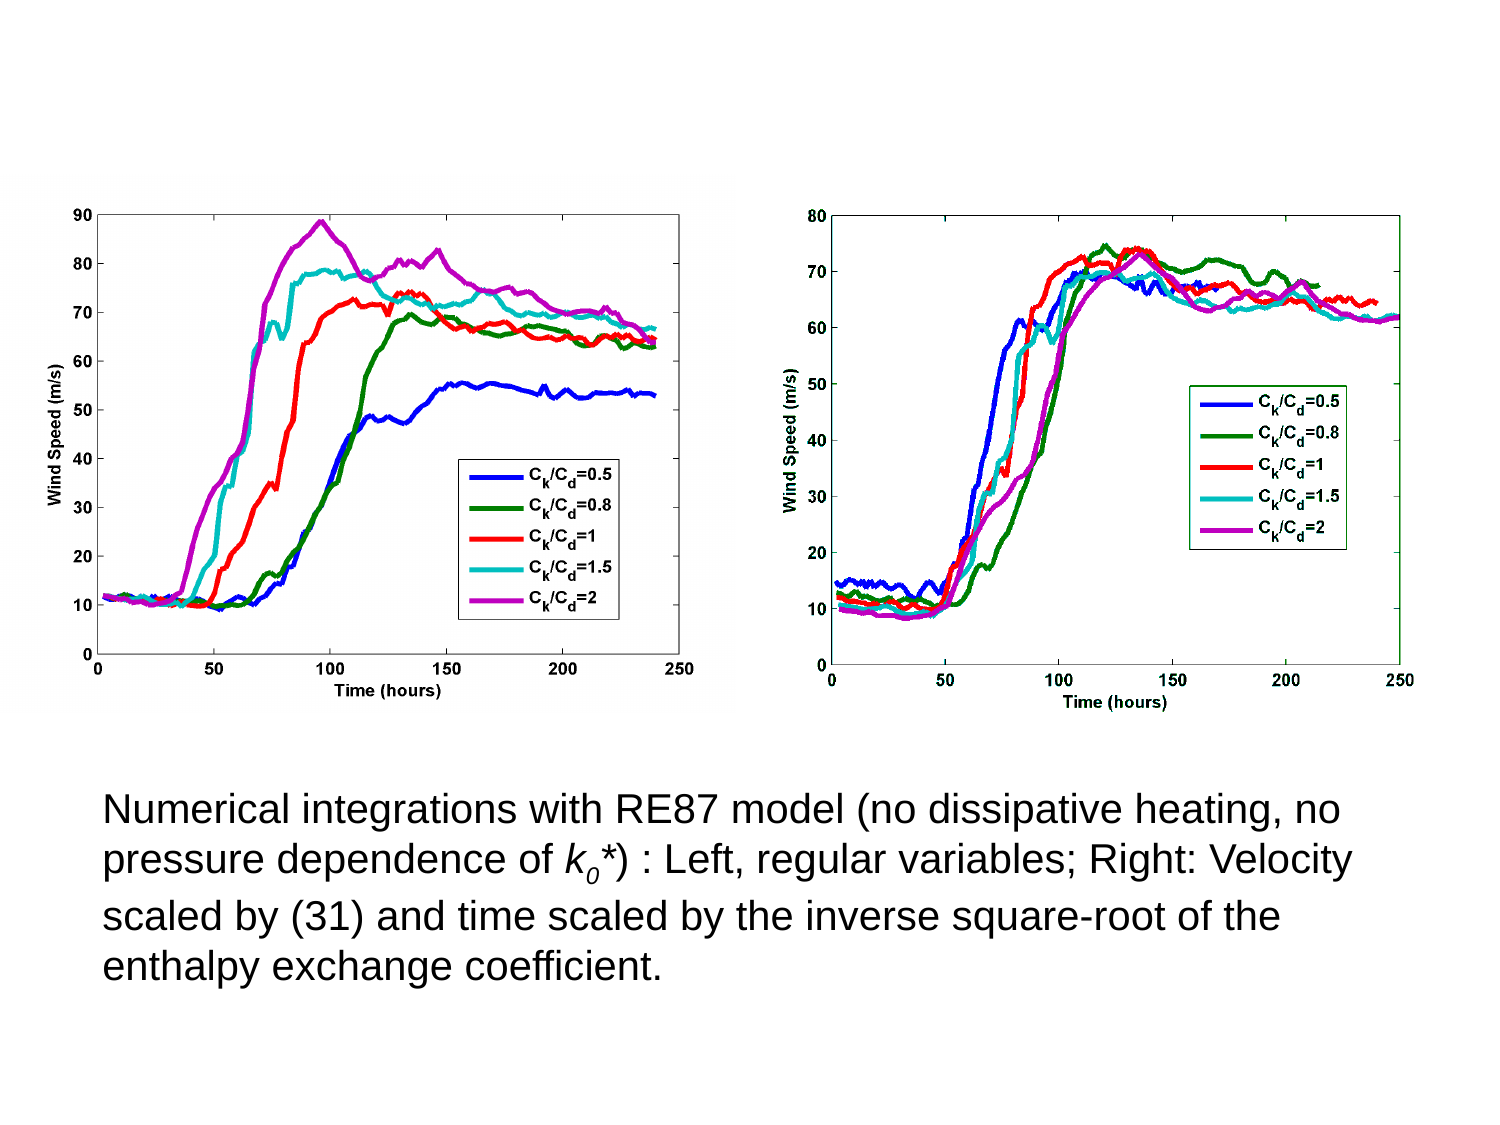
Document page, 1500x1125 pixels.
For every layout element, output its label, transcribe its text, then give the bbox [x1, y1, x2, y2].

picture [0, 174, 1470, 726]
text_box Numerical integrations with RE87 model (no dissipative heating, no pressure dependence of k0*) : Left, regular variables; Right: Velocity scaled by (31) and time scaled by the inverse square-root of the enthalpy exchange coefficient. [87, 774, 1388, 997]
